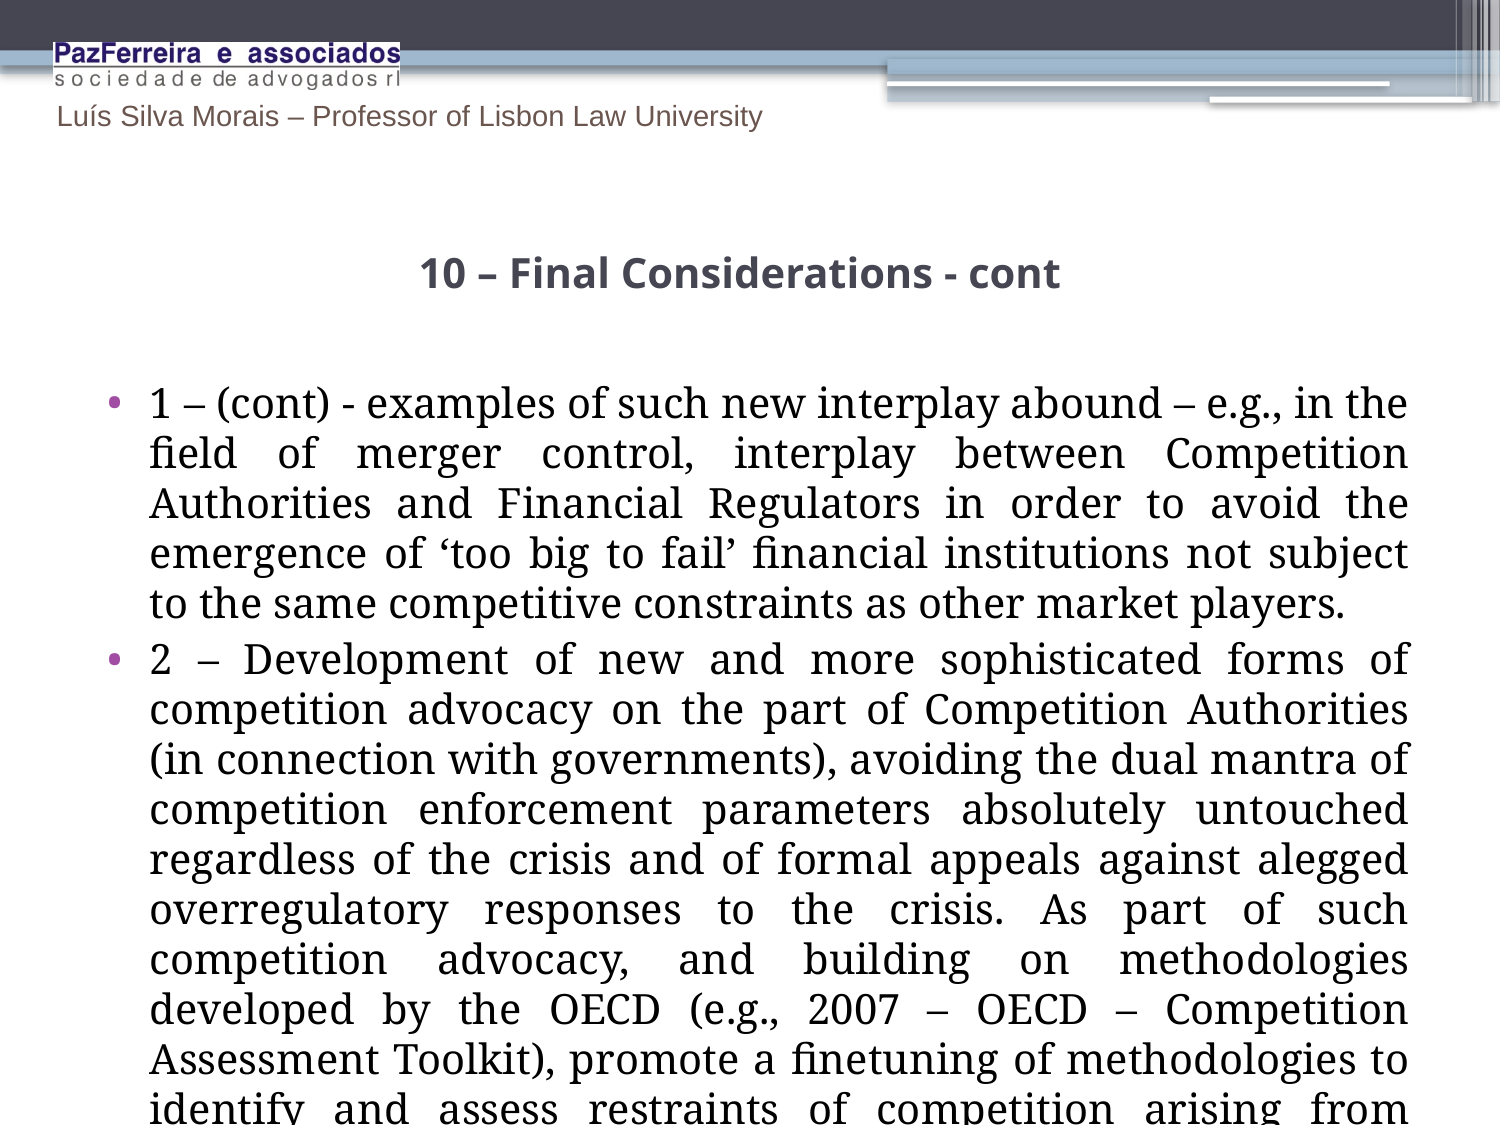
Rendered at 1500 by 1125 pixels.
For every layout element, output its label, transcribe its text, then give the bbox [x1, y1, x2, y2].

title 10 – Final Considerations - cont [64, 184, 1416, 360]
text_box Luís Silva Morais – Professor of Lisbon Law University [41, 90, 780, 140]
list 1 – (cont) - examples of such new interplay abound – e.g., in the field of merger control, interplay between Competition Authorities and Financial Regulators in order to avoid the emergence of ‘too big to fail’ financial institutions not subject to the same competitive constraints as other market players. 2 – Development of new and more sophisticated forms of competition advocacy on the part of Competition Authorities (in connection with governments), avoiding the dual mantra of competition enforcement parameters absolutely untouched regardless of the crisis and of formal appeals against alegged overregulatory responses to the crisis. As part of such competition advocacy, and building on methodologies developed by the OECD (e.g., 2007 – OECD – Competition Assessment Toolkit), promote a finetuning of methodologies to identify and assess restraints of competition arising from certain public and regulatory policies. [74, 368, 1426, 1079]
picture [52, 42, 400, 90]
